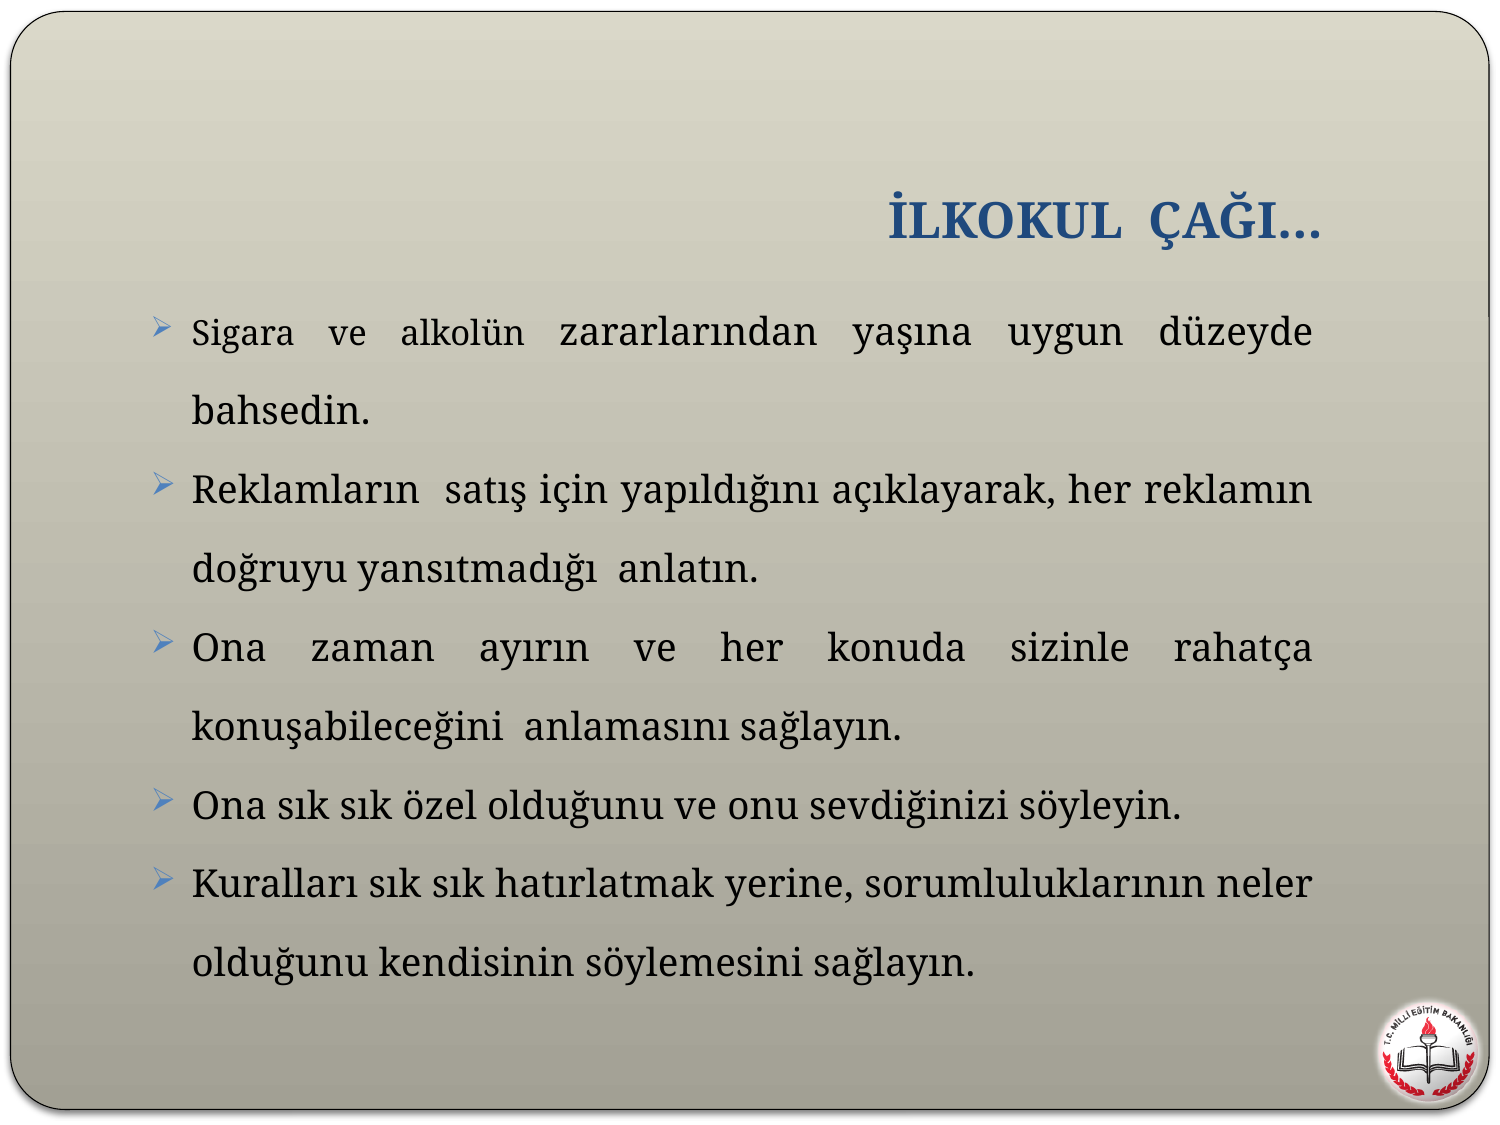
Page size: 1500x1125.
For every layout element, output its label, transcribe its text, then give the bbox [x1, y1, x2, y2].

picture [1370, 995, 1484, 1109]
list Sigara ve alkolün zararlarından yaşına uygun düzeyde bahsedin. Reklamların satış için yapıldığını açıklayarak, her reklamın doğruyu yansıtmadığı anlatın. Ona zaman ayırın ve her konuda sizinle rahatça konuşabileceğini anlamasını sağlayın. Ona sık sık özel olduğunu ve onu sevdiğinizi söyleyin. Kuralları sık sık hatırlatmak yerine, sorumluluklarının neler olduğunu kendisinin söylemesini sağlayın. [135, 267, 1329, 997]
title İLKOKUL ÇAĞI… [100, 113, 1338, 264]
